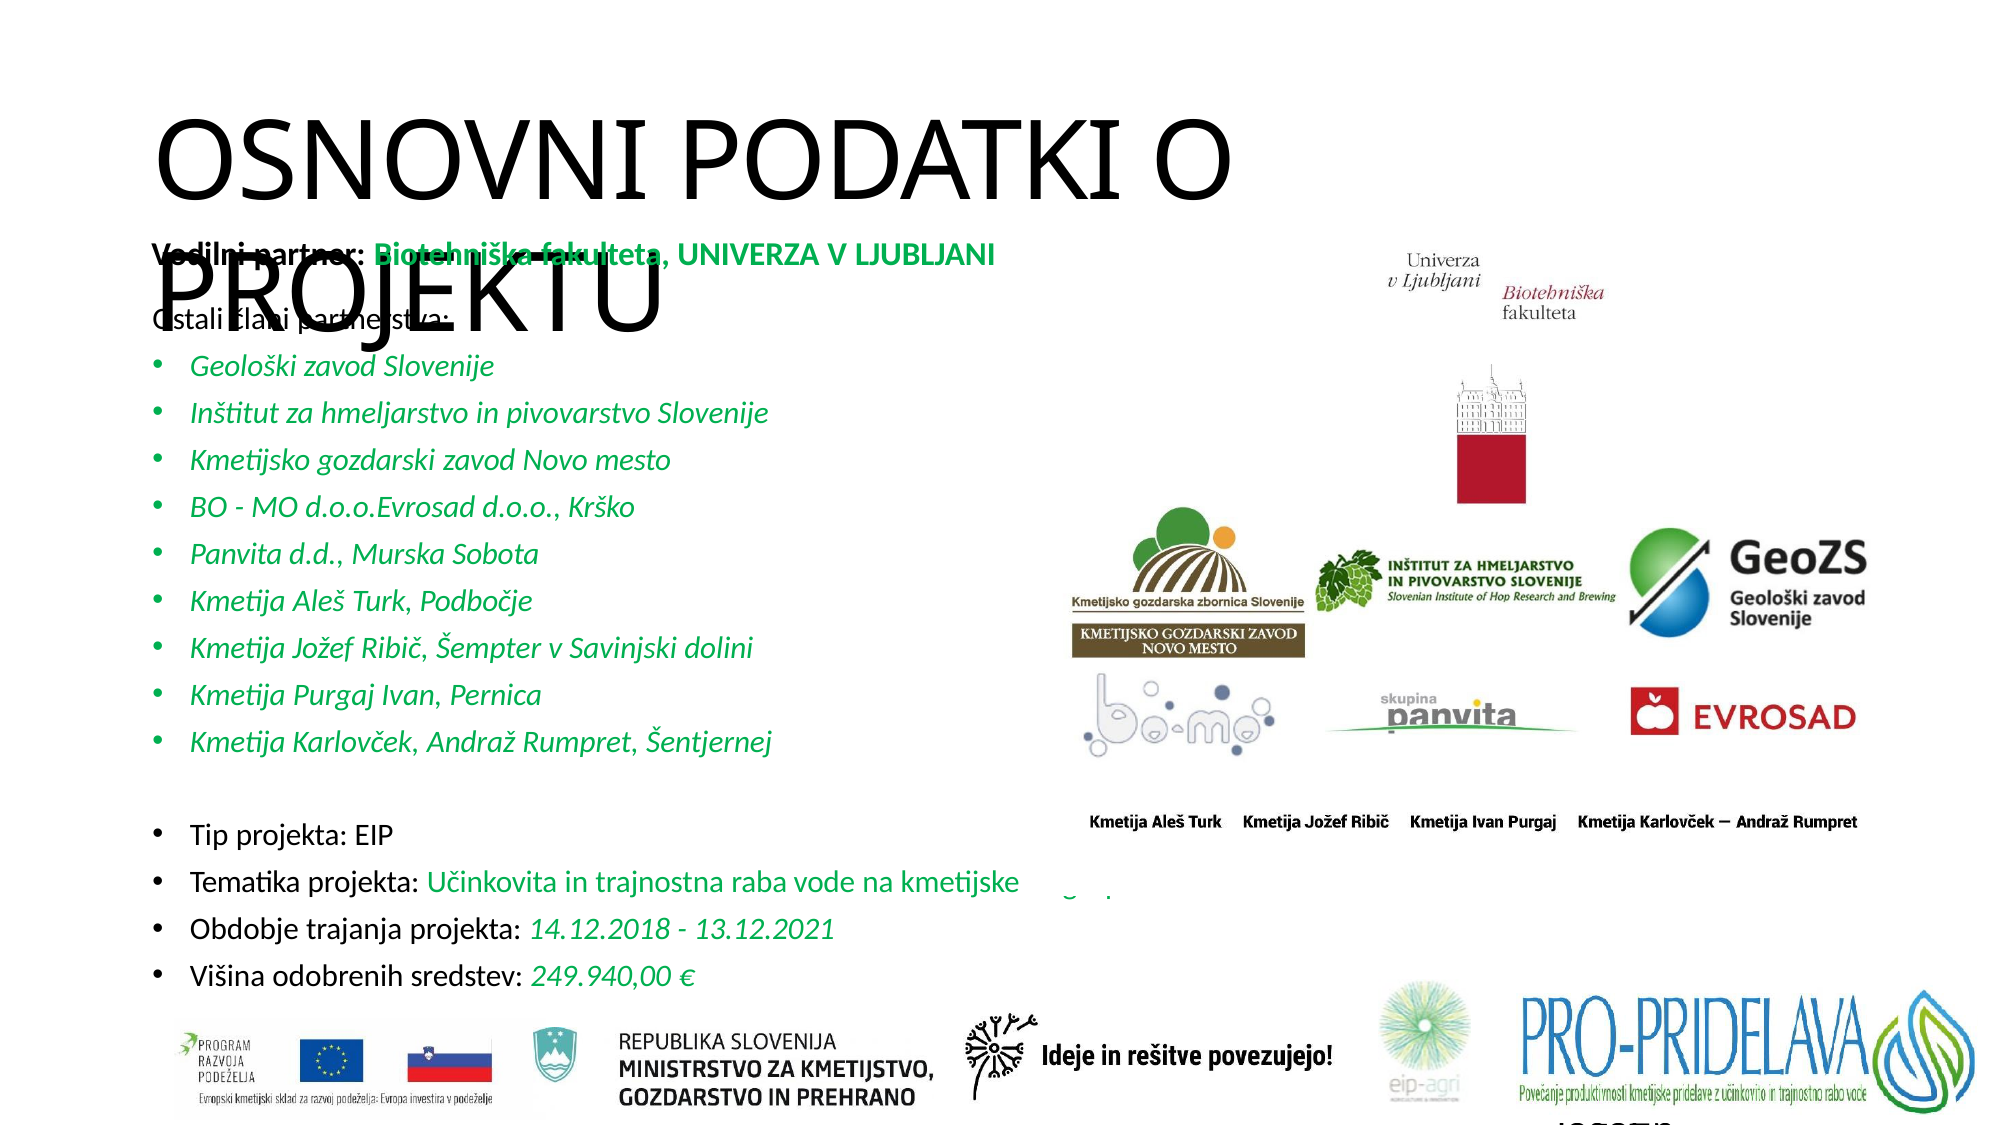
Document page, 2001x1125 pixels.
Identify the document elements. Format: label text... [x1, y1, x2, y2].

picture [1494, 982, 1978, 1123]
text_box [174, 1018, 934, 1121]
picture [1377, 978, 1472, 1103]
picture [963, 1010, 1335, 1104]
text_box Vodilni partner: Biotehniška fakulteta, UNIVERZA V LJUBLJANI Ostali člani partnerstva: Geološki zavod Slovenije Inštitut za hmeljarstvo in pivovarstvo Slovenije Kmetijsko gozdarski zavod Novo mesto BO - MO d.o.o.Evrosad d.o.o., Krško Panvita d.d., Murska Sobota Kmetija Aleš Turk, Podbočje Kmetija Jožef Ribič, Šempter v Savinjski dolini Kmetija Purgaj Ivan, Pernica Kmetija Karlovček, Andraž Rumpret, Šentjernej Tip projekta: EIP Tematika projekta: Učinkovita in trajnostna raba vode na kmetijske Obdobje trajanja projekta: 14.12.2018 - 13.12.2021 Višina odobrenih sredstev: 249.940,00 € [149, 230, 1033, 994]
title OSNOVNI PODATKI O PROJEKTU [150, 86, 1537, 230]
picture [1030, 210, 1917, 896]
